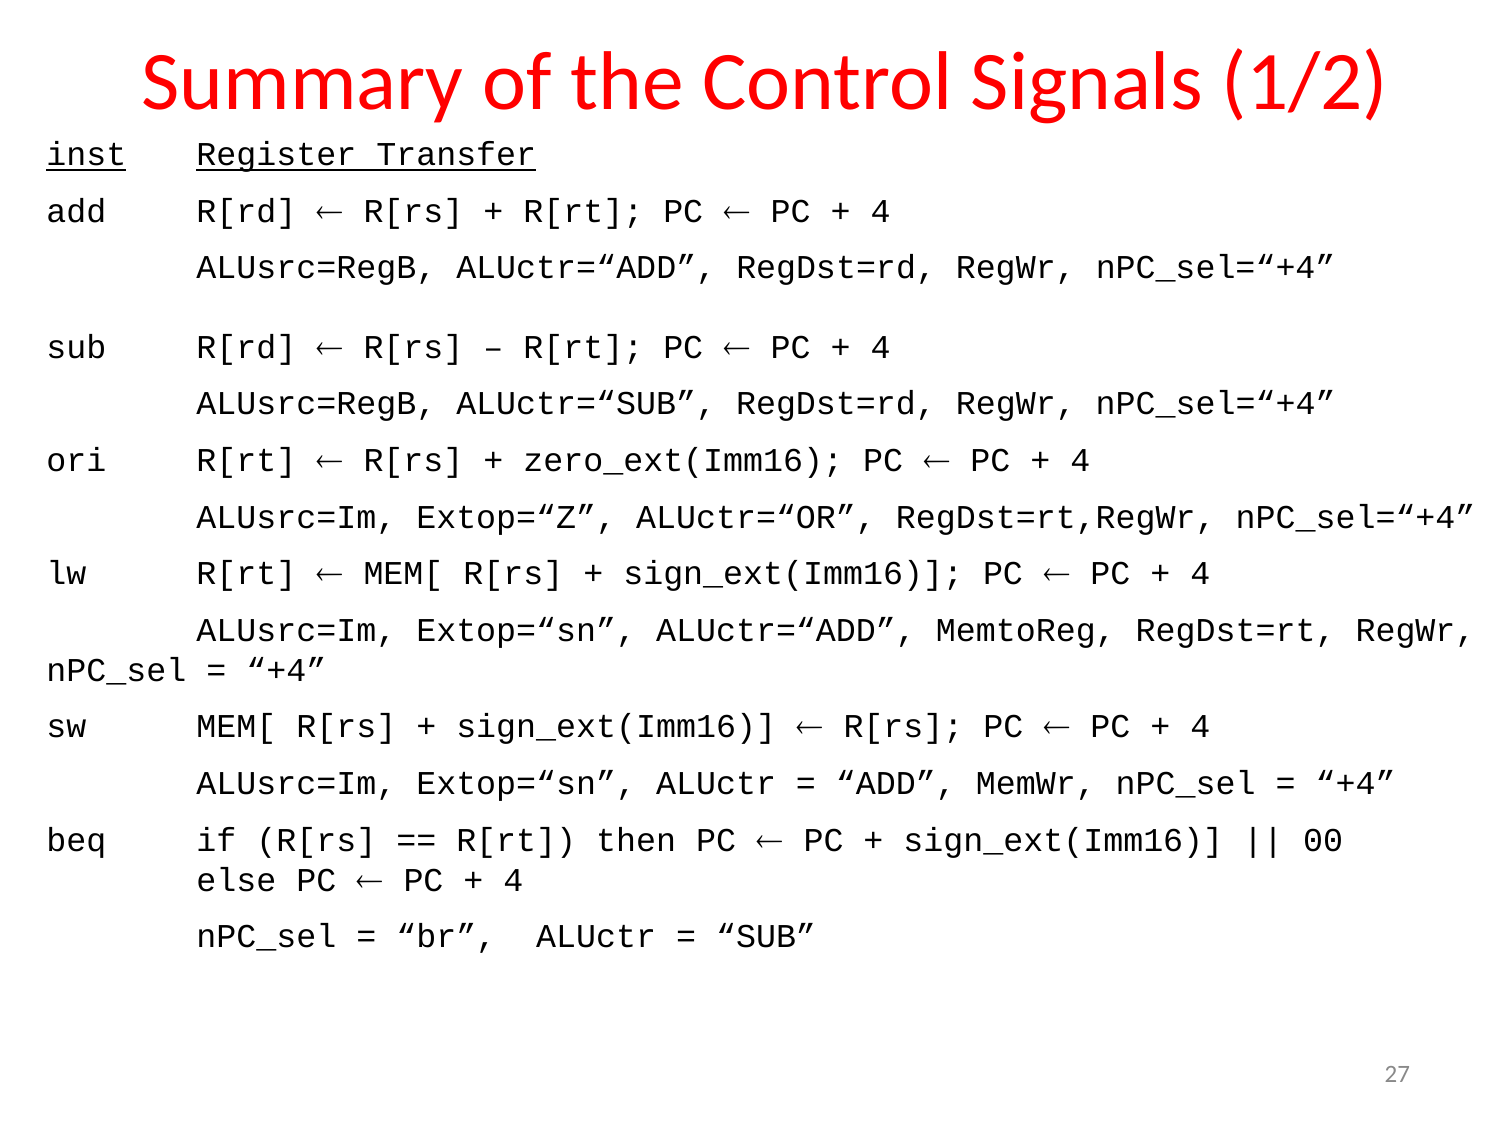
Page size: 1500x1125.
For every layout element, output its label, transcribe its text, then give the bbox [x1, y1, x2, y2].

text_box inst Register Transfer add R[rd]  R[rs] + R[rt]; PC  PC + 4 ALUsrc=RegB, ALUctr=“ADD”, RegDst=rd, RegWr, nPC_sel=“+4” sub R[rd]  R[rs] – R[rt]; PC  PC + 4 ALUsrc=RegB, ALUctr=“SUB”, RegDst=rd, RegWr, nPC_sel=“+4” ori R[rt]  R[rs] + zero_ext(Imm16); PC  PC + 4 ALUsrc=Im, Extop=“Z”, ALUctr=“OR”, RegDst=rt,RegWr, nPC_sel=“+4” lw R[rt]  MEM[ R[rs] + sign_ext(Imm16)]; PC  PC + 4 ALUsrc=Im, Extop=“sn”, ALUctr=“ADD”, MemtoReg, RegDst=rt, RegWr, nPC_sel = “+4” sw MEM[ R[rs] + sign_ext(Imm16)]  R[rs]; PC  PC + 4 ALUsrc=Im, Extop=“sn”, ALUctr = “ADD”, MemWr, nPC_sel = “+4” beq if (R[rs] == R[rt]) then PC  PC + sign_ext(Imm16)] || 00 else PC  PC + 4 nPC_sel = “br”, ALUctr = “SUB” [31, 124, 1500, 962]
slide_number 27 [1074, 1042, 1425, 1103]
title Summary of the Control Signals (1/2) [81, 37, 1450, 116]
